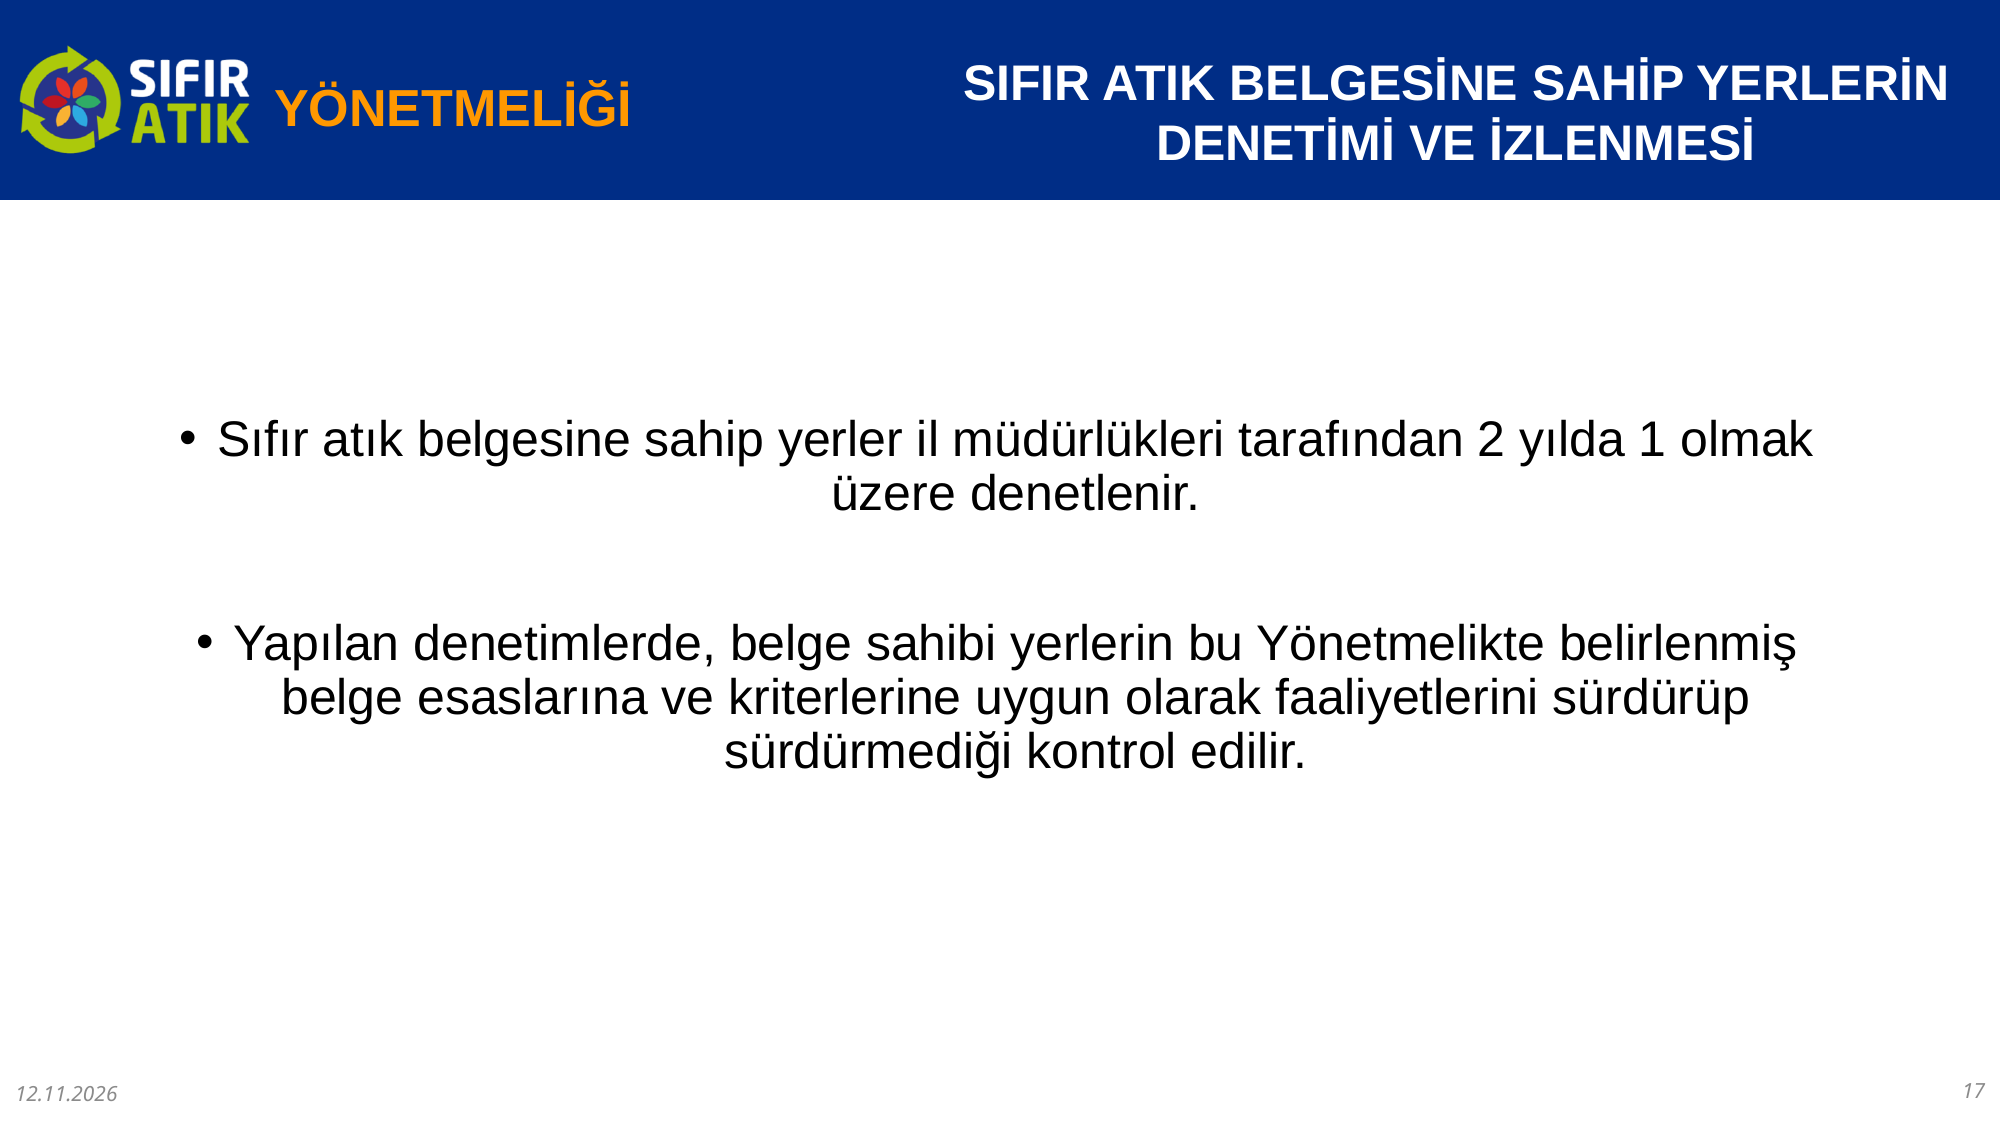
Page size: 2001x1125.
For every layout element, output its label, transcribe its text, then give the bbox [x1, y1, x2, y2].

list Sıfır atık belgesine sahip yerler il müdürlükleri tarafından 2 yılda 1 olmak üzere denetlenir. Yapılan denetimlerde, belge sahibi yerlerin bu Yönetmelikte belirlenmiş belge esaslarına ve kriterlerine uygun olarak faaliyetlerini sürdürüp sürdürmediği kontrol edilir. [134, 405, 1860, 779]
picture [10, 42, 260, 158]
text_box YÖNETMELİĞİ [260, 67, 746, 145]
slide_number 17 [1550, 1062, 2000, 1123]
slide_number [0, 1065, 450, 1125]
text_box [0, 0, 2000, 201]
text_box SIFIR ATIK BELGESİNE SAHİP YERLERİN DENETİMİ VE İZLENMESİ [844, 43, 2000, 178]
